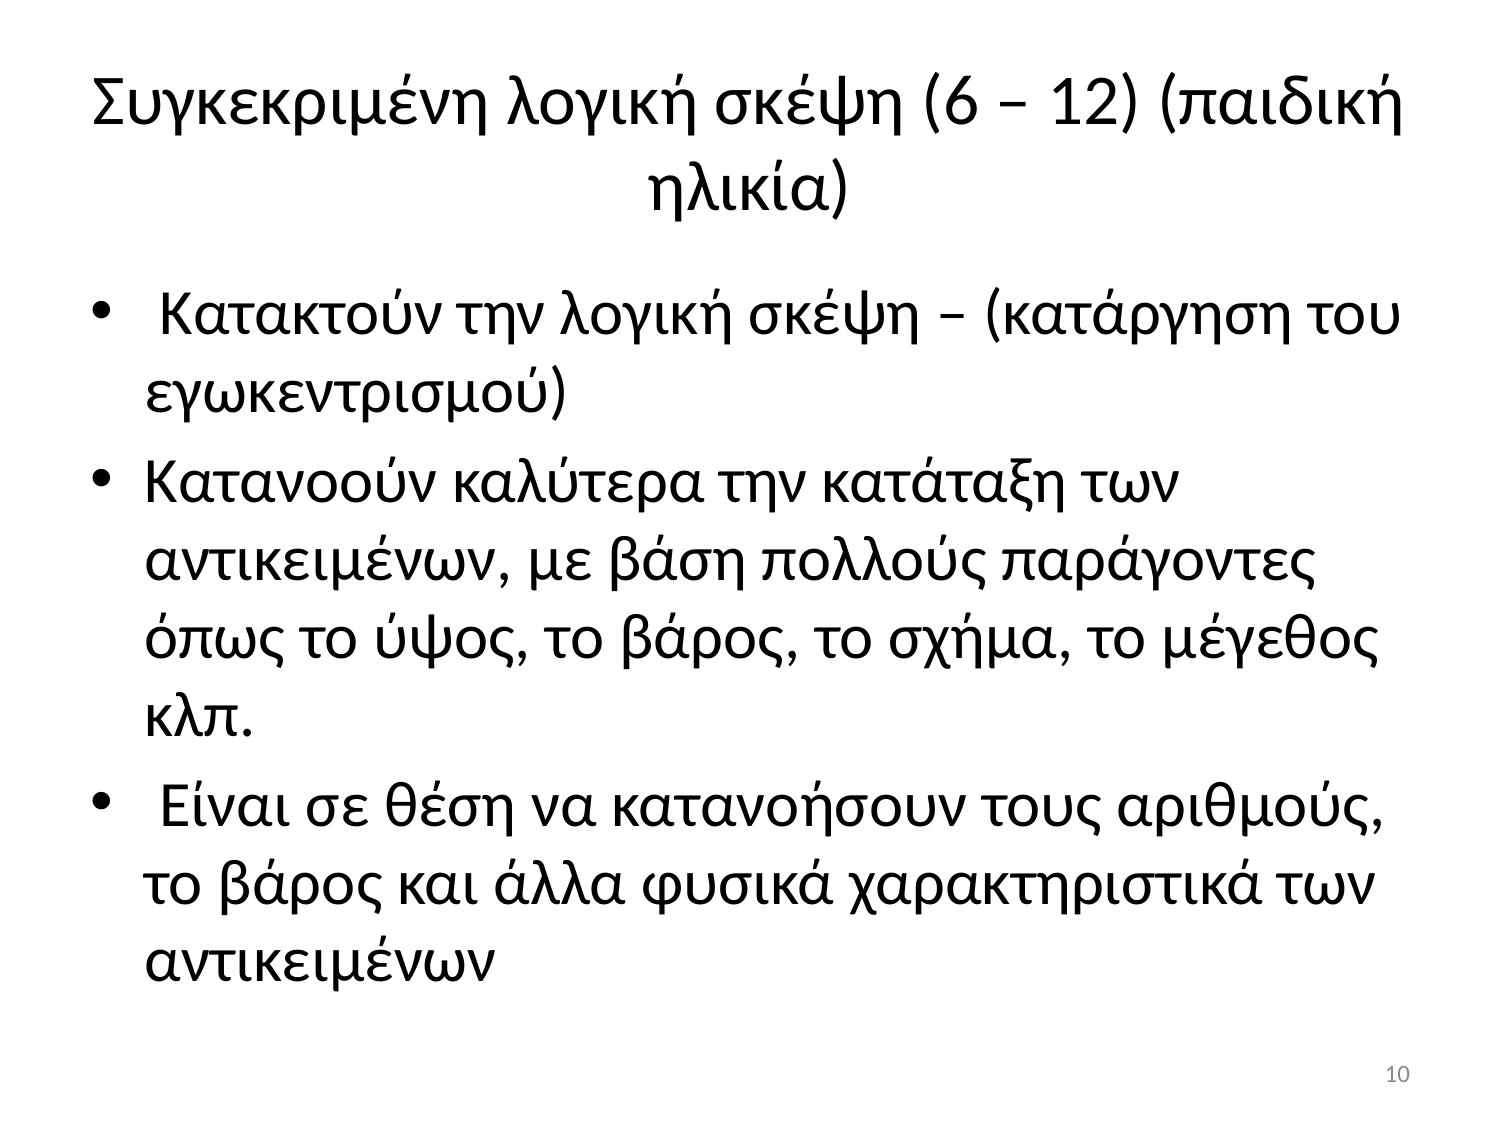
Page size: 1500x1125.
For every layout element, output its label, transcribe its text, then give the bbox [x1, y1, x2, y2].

slide_number 10 [1074, 1042, 1425, 1103]
title Συγκεκριμένη λογική σκέψη (6 – 12) (παιδική ηλικία) [75, 45, 1425, 233]
list Κατακτούν την λογική σκέψη – (κατάργηση του εγωκεντρισμού) Κατανοούν καλύτερα την κατάταξη των αντικειμένων, με βάση πολλούς παράγοντες όπως το ύψος, το βάρος, το σχήμα, το μέγεθος κλπ. Είναι σε θέση να κατανοήσουν τους αριθμούς, το βάρος και άλλα φυσικά χαρακτηριστικά των αντικειμένων [75, 262, 1425, 1005]
